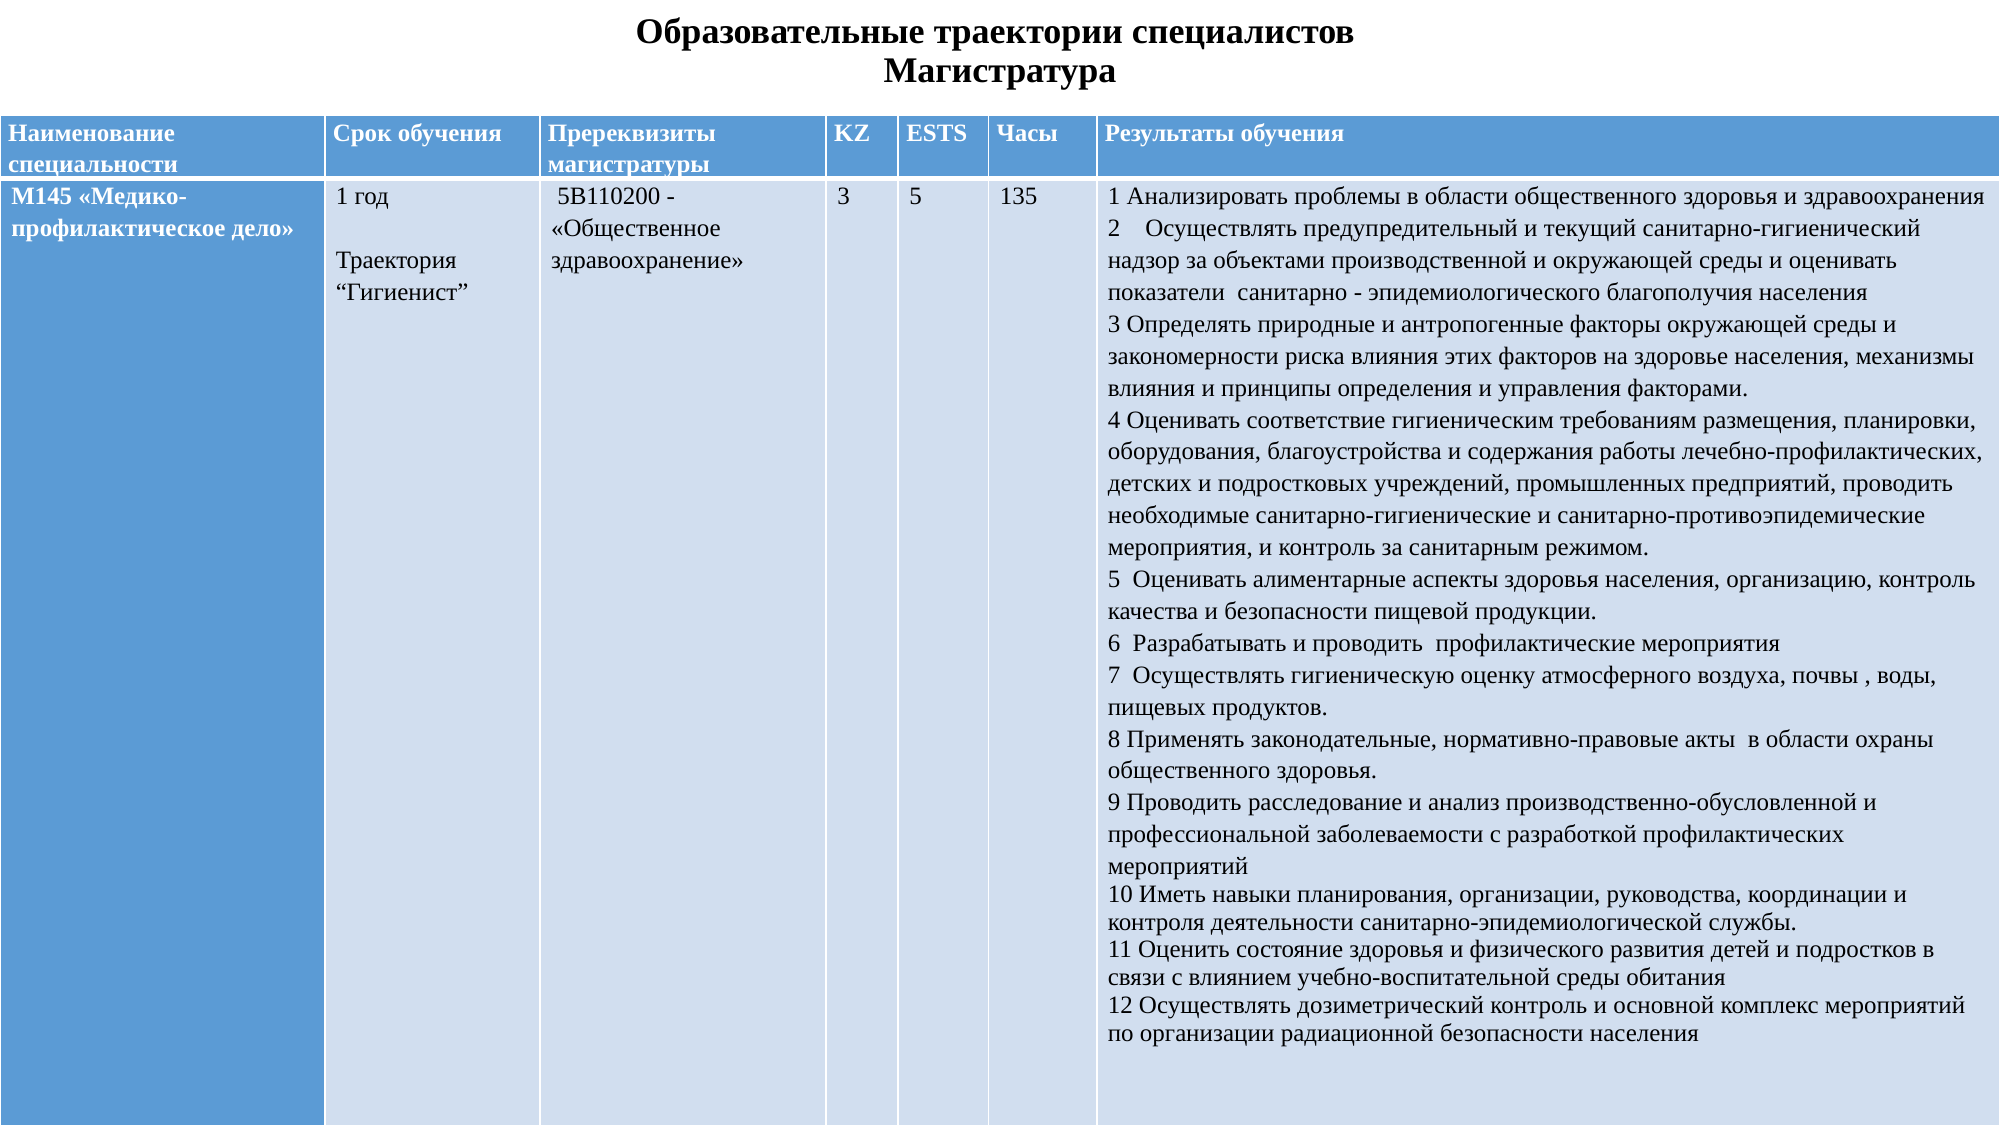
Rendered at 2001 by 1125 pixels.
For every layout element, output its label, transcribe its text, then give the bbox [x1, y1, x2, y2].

table_cell 5 [899, 181, 988, 1125]
table_header Часы [989, 116, 1096, 176]
table_header KZ [827, 116, 897, 176]
table_cell 5В110200 - «Общественное здравоохранение» [541, 181, 825, 1125]
table_header Наименование специальности [1, 116, 324, 176]
table_header ESTS [899, 116, 988, 176]
table_header Результаты обучения [1098, 116, 1999, 176]
table_cell 1 год Траектория “Гигиенист” [326, 181, 539, 1125]
table_cell М145 «Медико-профилактическое дело» [1, 181, 324, 1125]
table_cell 1 Анализировать проблемы в области общественного здоровья и здравоохранения 2 Осуществлять предупредительный и текущий санитарно-гигиенический надзор за объектами производственной и окружающей среды и оценивать показатели санитарно - эпидемиологического благополучия населения 3 Определять природные и антропогенные факторы окружающей среды и закономерности риска влияния этих факторов на здоровье населения, механизмы влияния и принципы определения и управления факторами. 4 Оценивать соответствие гигиеническим требованиям размещения, планировки, оборудования, благоустройства и содержания работы лечебно-профилактических, детских и подростковых учреждений, промышленных предприятий, проводить необходимые санитарно-гигиенические и санитарно-противоэпидемические мероприятия, и контроль за санитарным режимом. 5 Оценивать алиментарные аспекты здоровья населения, организацию, контроль качества и безопасности пищевой продукции. 6 Разрабатывать и проводить профилактические мероприятия 7 Осуществлять гигиеническую оценку атмосферного воздуха, почвы , воды, пищевых продуктов. 8 Применять законодательные, нормативно-правовые акты в области охраны общественного здоровья. 9 Проводить расследование и анализ производственно-обусловленной и профессиональной заболеваемости с разработкой профилактических мероприятий 10 Иметь навыки планирования, организации, руководства, координации и контроля деятельности санитарно-эпидемиологической службы. 11 Оценить состояние здоровья и физического развития детей и подростков в связи с влиянием учебно-воспитательной среды обитания 12 Осуществлять дозиметрический контроль и основной комплекс мероприятий по организации радиационной безопасности населения [1098, 181, 1999, 1125]
table_header Пререквизиты магистратуры [541, 116, 825, 176]
table_cell 135 [989, 181, 1096, 1125]
table_cell 3 [827, 181, 897, 1125]
table_header Срок обучения [326, 116, 539, 176]
title Образовательные траектории специалистов Магистратура [137, 4, 1863, 98]
